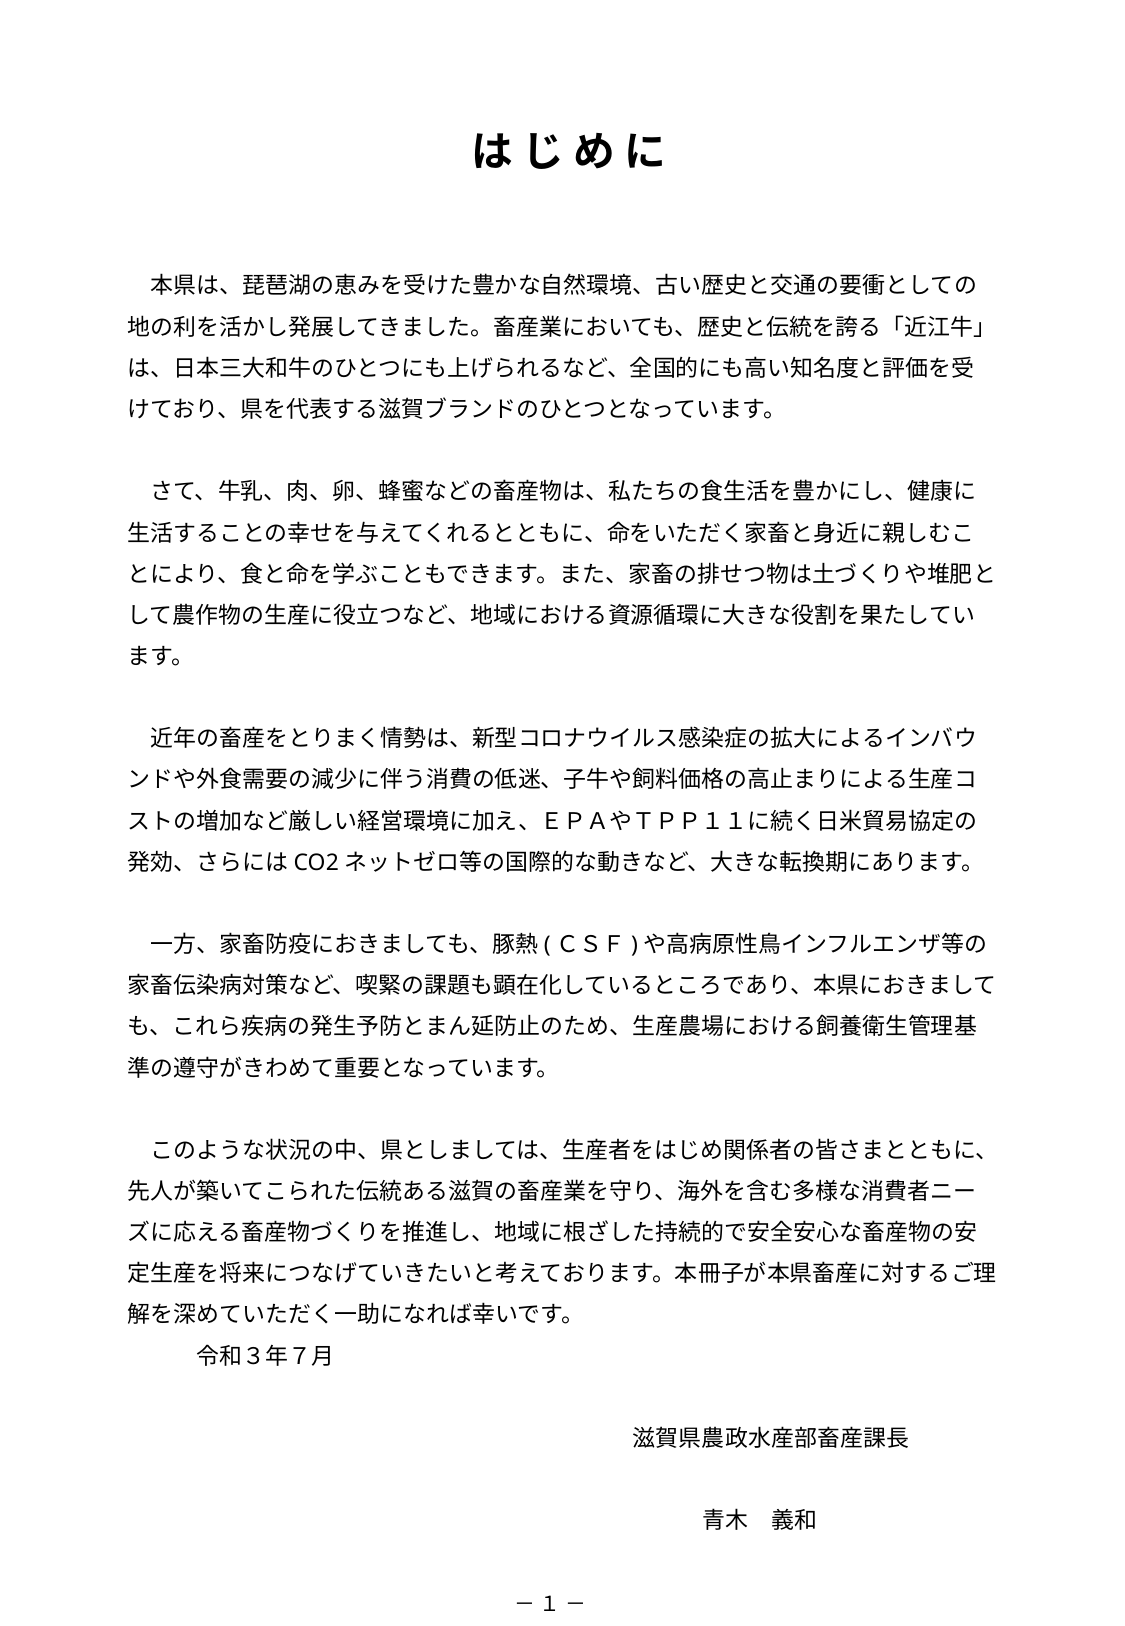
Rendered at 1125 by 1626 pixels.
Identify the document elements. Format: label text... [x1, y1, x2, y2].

text_box － １ － [474, 1581, 625, 1624]
text_box は じ め に [112, 117, 1025, 183]
text_box 本県は、琵琶湖の恵みを受けた豊かな自然環境、古い歴史と交通の要衝としての地の利を活かし発展してきました。畜産業においても、歴史と伝統を誇る「近江牛」は、日本三大和牛のひとつにも上げられるなど、全国的にも高い知名度と評価を受けており、県を代表する滋賀ブランドのひとつとなっています。 さて、牛乳、肉、卵、蜂蜜などの畜産物は、私たちの食生活を豊かにし、健康に生活することの幸せを与えてくれるとともに、命をいただく家畜と身近に親しむことにより、食と命を学ぶこともできます。また、家畜の排せつ物は土づくりや堆肥として農作物の生産に役立つなど、地域における資源循環に大きな役割を果たしています。 近年の畜産をとりまく情勢は、新型コロナウイルス感染症の拡大によるインバウンドや外食需要の減少に伴う消費の低迷、子牛や飼料価格の高止まりによる生産コストの増加など厳しい経営環境に加え、ＥＰＡやＴＰＰ１１に続く日米貿易協定の発効、さらにはCO2ネットゼロ等の国際的な動きなど、大きな転換期にあります。 一方、家畜防疫におきましても、豚熱(ＣＳＦ)や高病原性鳥インフルエンザ等の 家畜伝染病対策など、喫緊の課題も顕在化しているところであり、本県におきましても、これら疾病の発生予防とまん延防止のため、生産農場における飼養衛生管理基準の遵守がきわめて重要となっています。 このような状況の中、県としましては、生産者をはじめ関係者の皆さまとともに、先人が築いてこられた伝統ある滋賀の畜産業を守り、海外を含む多様な消費者ニーズに応える畜産物づくりを推進し、地域に根ざした持続的で安全安心な畜産物の安定生産を将来につなげていきたいと考えております。本冊子が本県畜産に対するご理解を深めていただく一助になれば幸いです。 令和３年７月 滋賀県農政水産部畜産課長 青木 義和 [112, 249, 1013, 1541]
